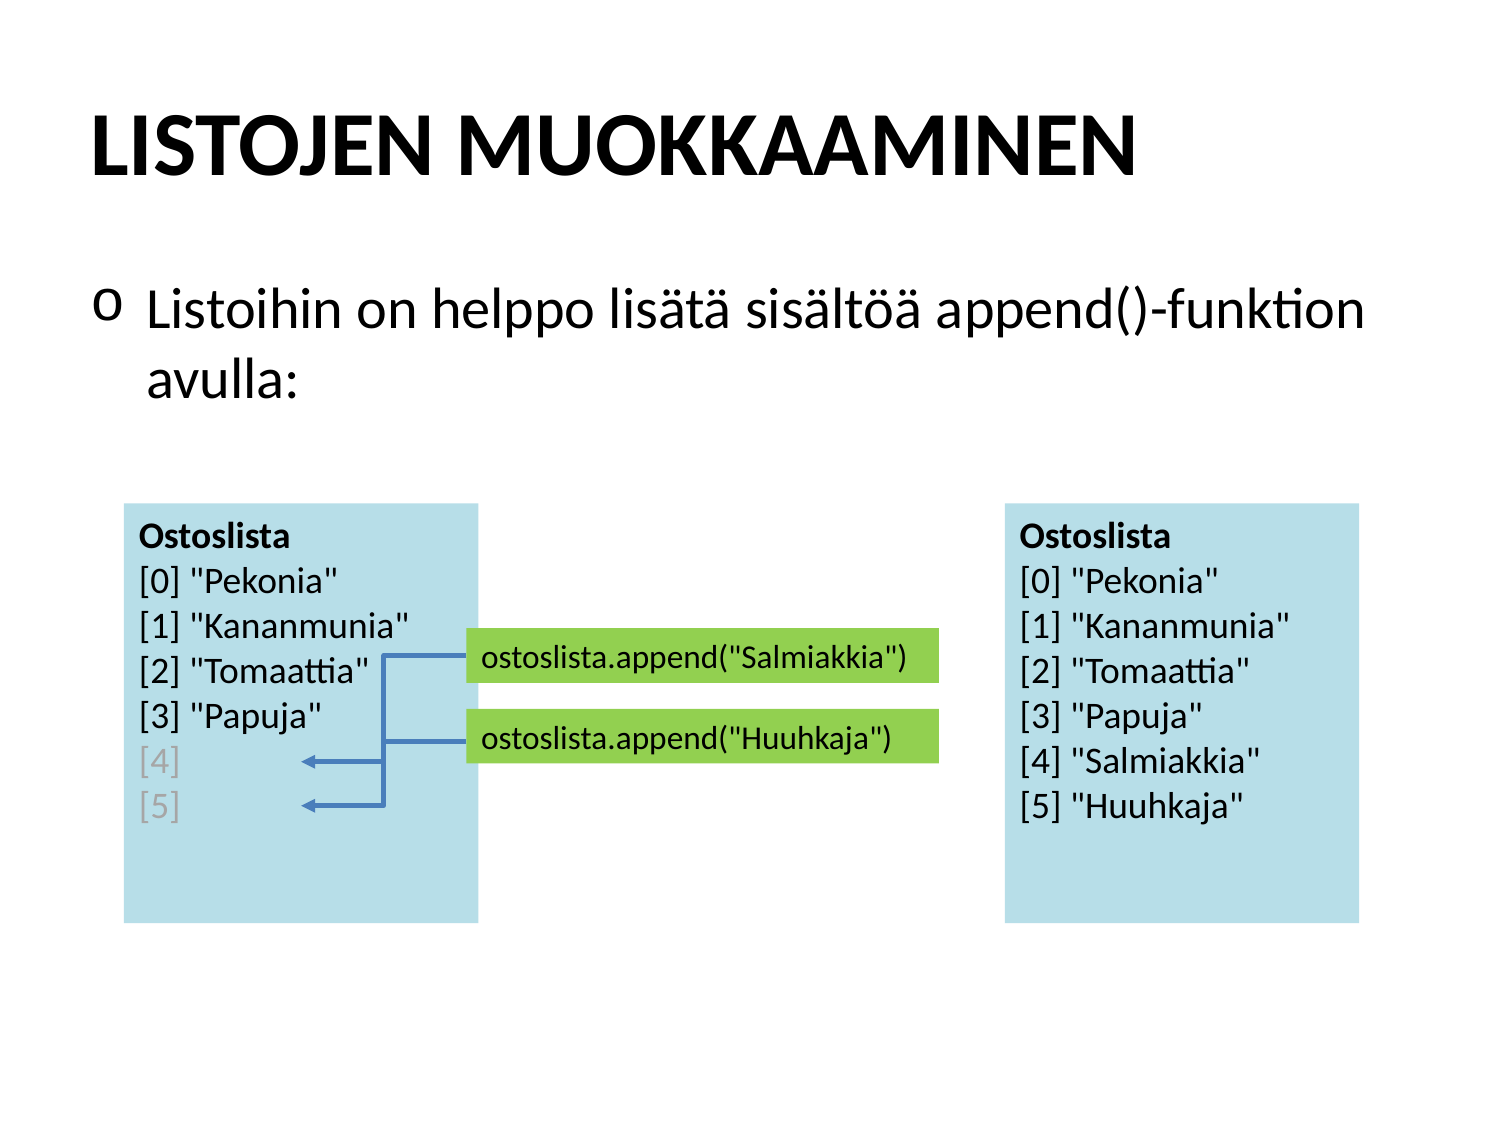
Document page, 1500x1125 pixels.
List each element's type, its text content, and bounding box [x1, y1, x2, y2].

list Listoihin on helppo lisätä sisältöä append()-funktion avulla: [75, 262, 1425, 1005]
text_box Ostoslista [0] "Pekonia" [1] "Kananmunia" [2] "Tomaattia" [3] "Papuja" [4] [5] [123, 503, 479, 924]
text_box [300, 741, 467, 806]
text_box ostoslista.append("Huuhkaja") [471, 708, 939, 764]
title LISTOJEN MUOKKAAMINEN [75, 45, 1425, 233]
text_box Ostoslista [0] "Pekonia" [1] "Kananmunia" [2] "Tomaattia" [3] "Papuja" [4] "Salmiakkia" [5] "Huuhkaja" [1004, 503, 1360, 924]
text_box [300, 655, 467, 740]
text_box ostoslista.append("Salmiakkia") [466, 628, 939, 683]
